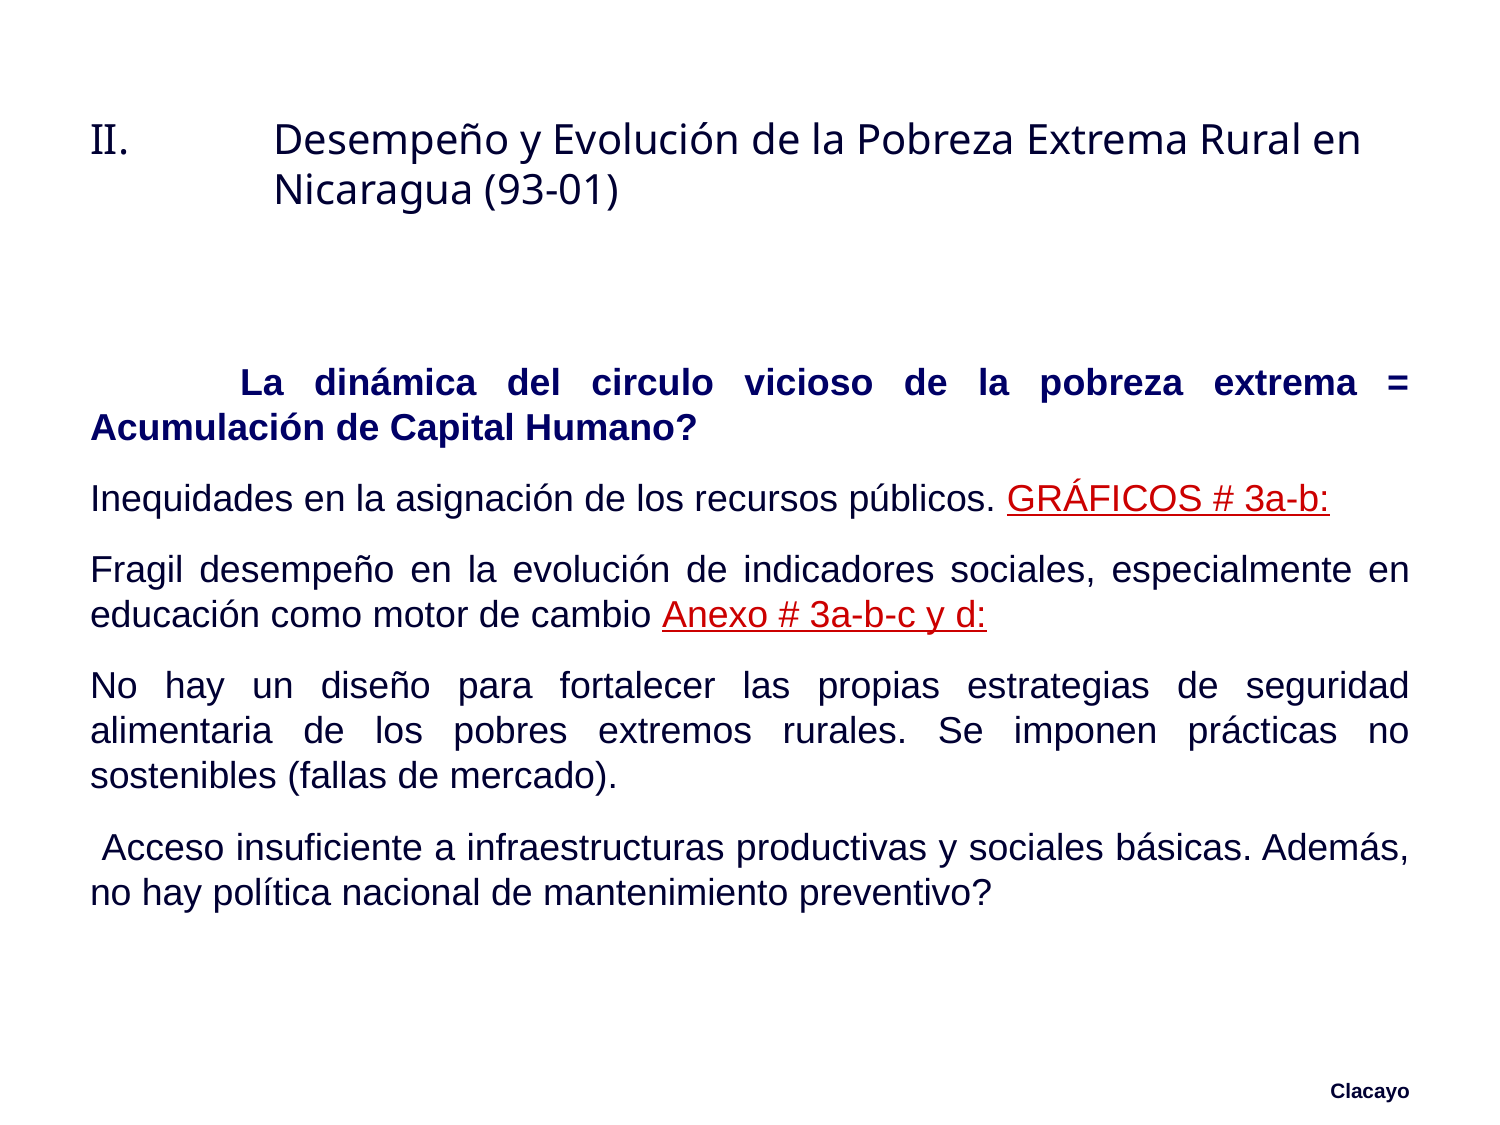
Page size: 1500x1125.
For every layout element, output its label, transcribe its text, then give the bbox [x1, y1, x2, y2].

slide_number Clacayo [1112, 1071, 1426, 1101]
list La dinámica del circulo vicioso de la pobreza extrema = Acumulación de Capital Humano? Inequidades en la asignación de los recursos públicos. GRÁFICOS # 3a-b: Fragil desempeño en la evolución de indicadores sociales, especialmente en educación como motor de cambio Anexo # 3a-b-c y d: No hay un diseño para fortalecer las propias estrategias de seguridad alimentaria de los pobres extremos rurales. Se imponen prácticas no sostenibles (fallas de mercado). Acceso insuficiente a infraestructuras productivas y sociales básicas. Además, no hay política nacional de mantenimiento preventivo? [74, 278, 1426, 1071]
title Desempeño y Evolución de la Pobreza Extrema Rural en Nicaragua (93-01) [74, 87, 1426, 221]
